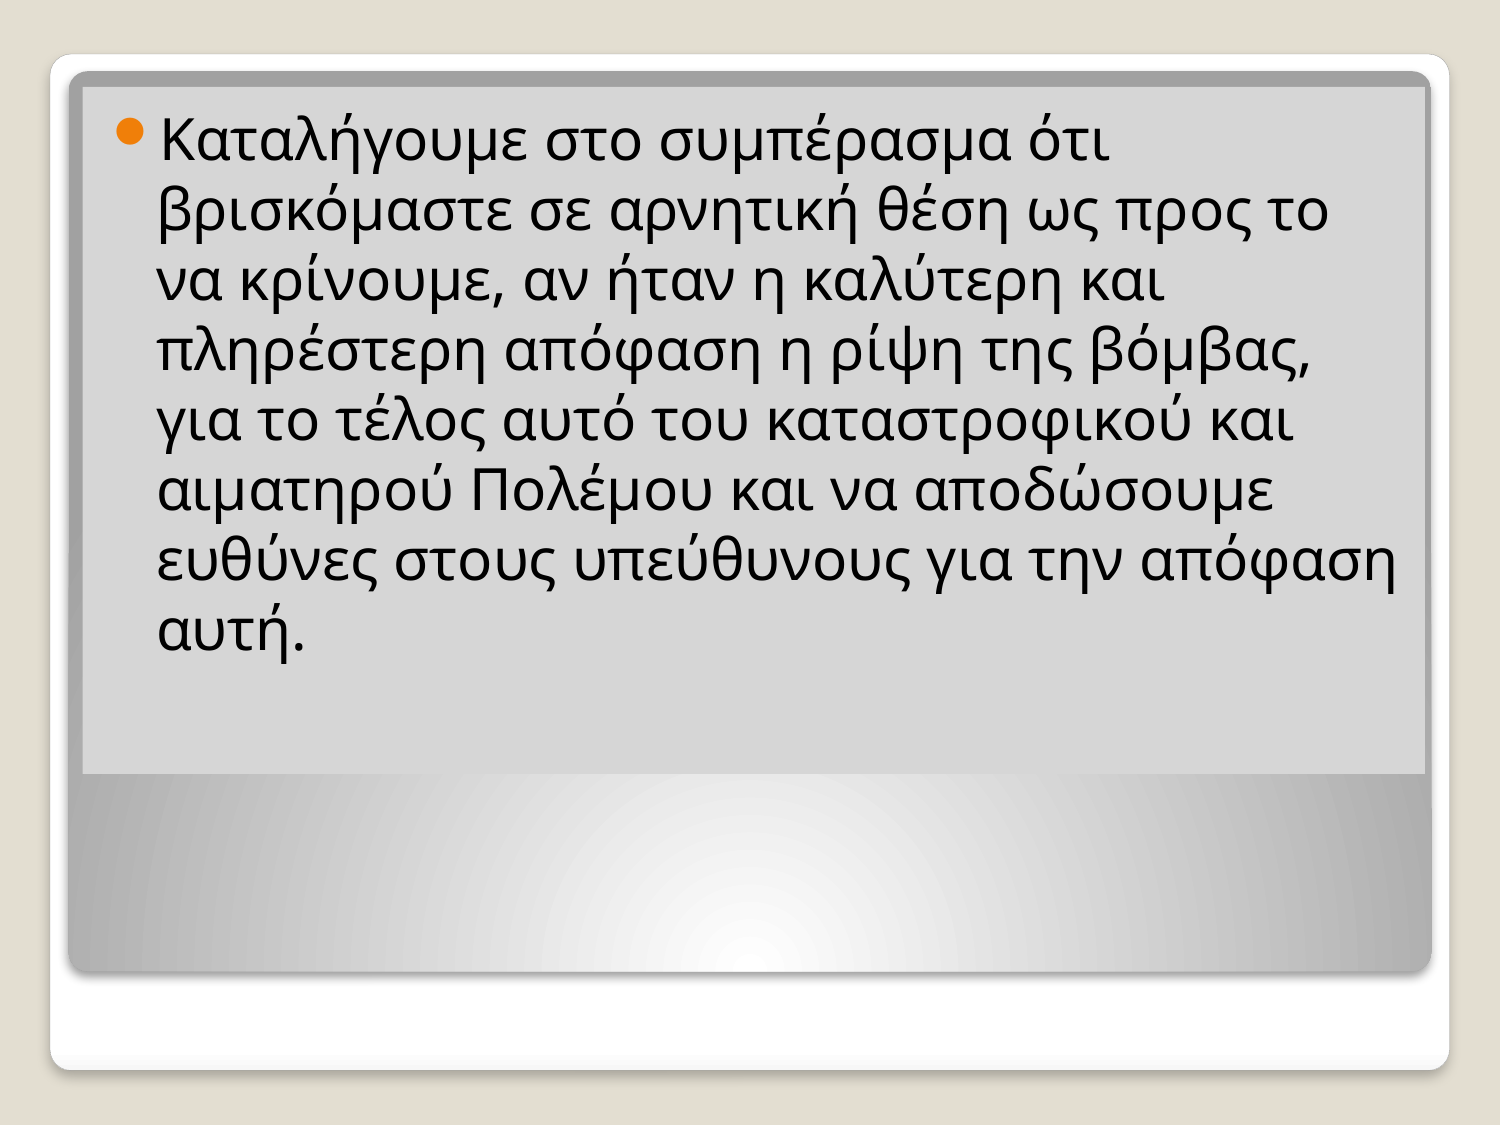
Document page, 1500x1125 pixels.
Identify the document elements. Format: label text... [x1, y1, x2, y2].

list Καταλήγουμε στο συμπέρασμα ότι βρισκόμαστε σε αρνητική θέση ως προς το να κρίνουμε, αν ήταν η καλύτερη και πληρέστερη απόφαση η ρίψη της βόμβας, για το τέλος αυτό του καταστροφικού και αιματηρού Πολέμου και να αποδώσουμε ευθύνες στους υπεύθυνους για την απόφαση αυτή. [82, 86, 1425, 774]
